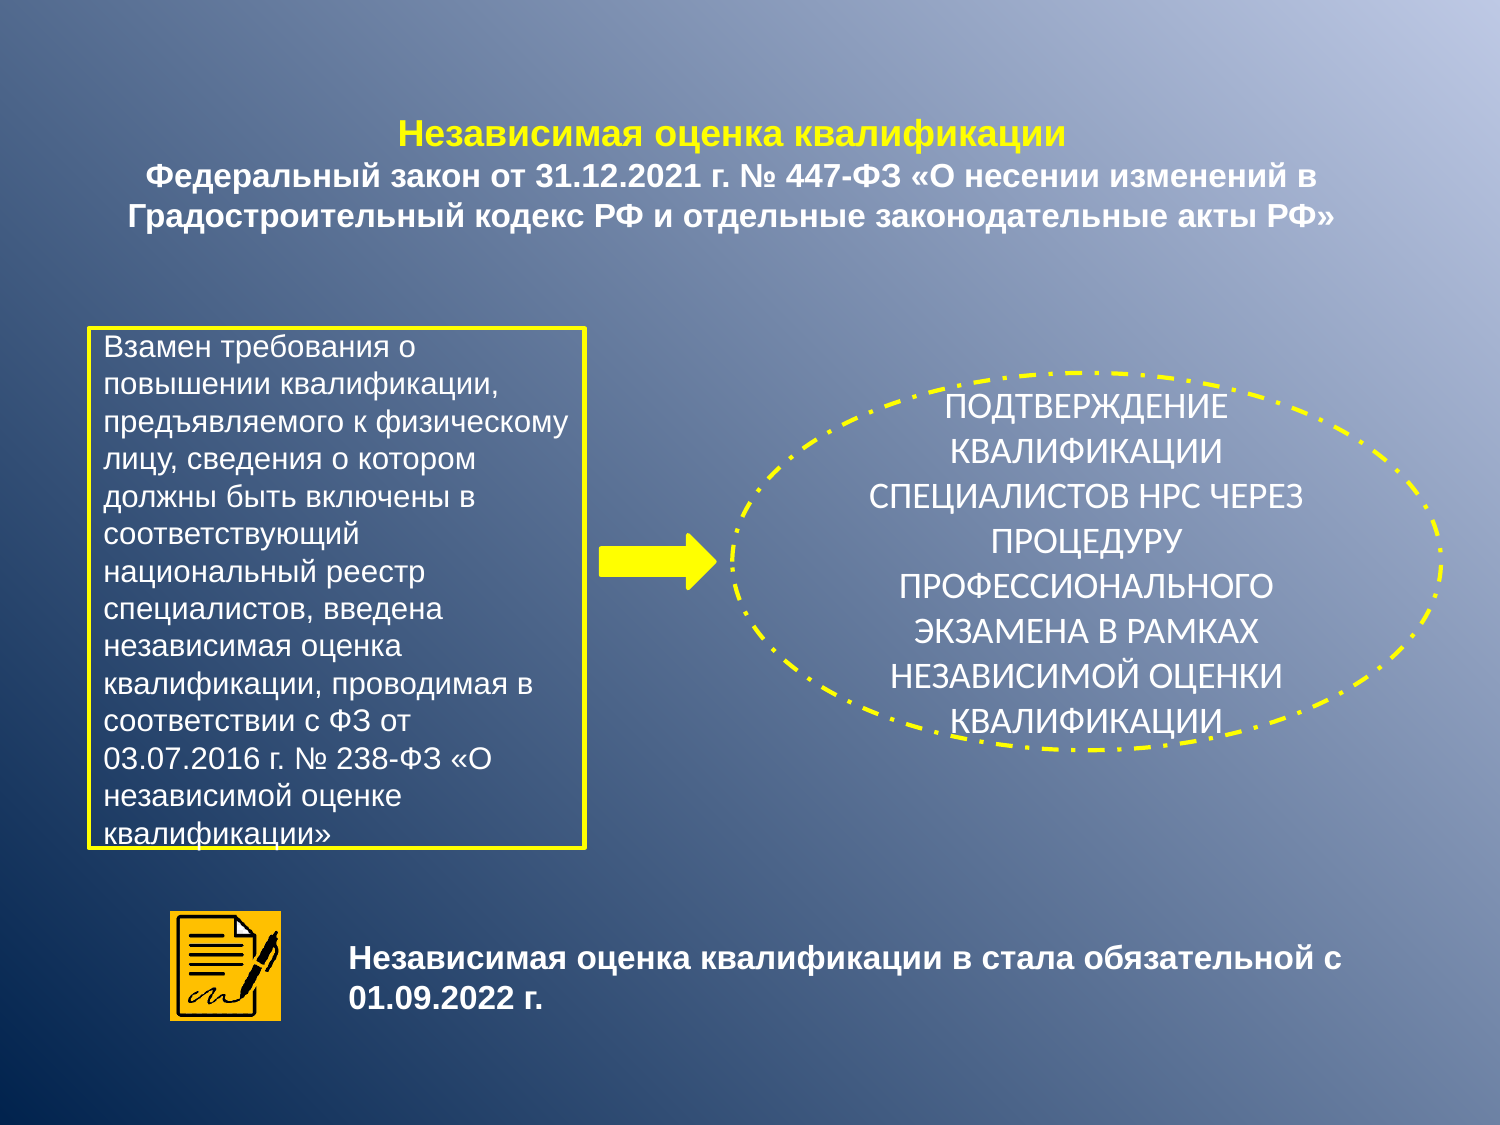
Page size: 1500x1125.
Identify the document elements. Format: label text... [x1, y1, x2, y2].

text_box [598, 533, 717, 591]
text_box Независимая оценка квалификации в стала обязательной с 01.09.2022 г. [333, 928, 1475, 1059]
text_box ПОДТВЕРЖДЕНИЕ КВАЛИФИКАЦИИ СПЕЦИАЛИСТОВ НРС ЧЕРЕЗ ПРОЦЕДУРУ ПРОФЕССИОНАЛЬНОГО ЭКЗАМЕНА В РАМКАХ НЕЗАВИСИМОЙ ОЦЕНКИ КВАЛИФИКАЦИИ [730, 370, 1444, 753]
text_box Независимая оценка квалификации Федеральный закон от 31.12.2021 г. № 447-ФЗ «О несении изменений в Градостроительный кодекс РФ и отдельные законодательные акты РФ» [17, 101, 1447, 244]
picture [169, 910, 282, 1021]
text_box Взамен требования о повышении квалификации, предъявляемого к физическому лицу, сведения о котором должны быть включены в соответствующий национальный реестр специалистов, введена независимая оценка квалификации, проводимая в соответствии с ФЗ от 03.07.2016 г. № 238-ФЗ «О независимой оценке квалификации» [87, 326, 587, 850]
